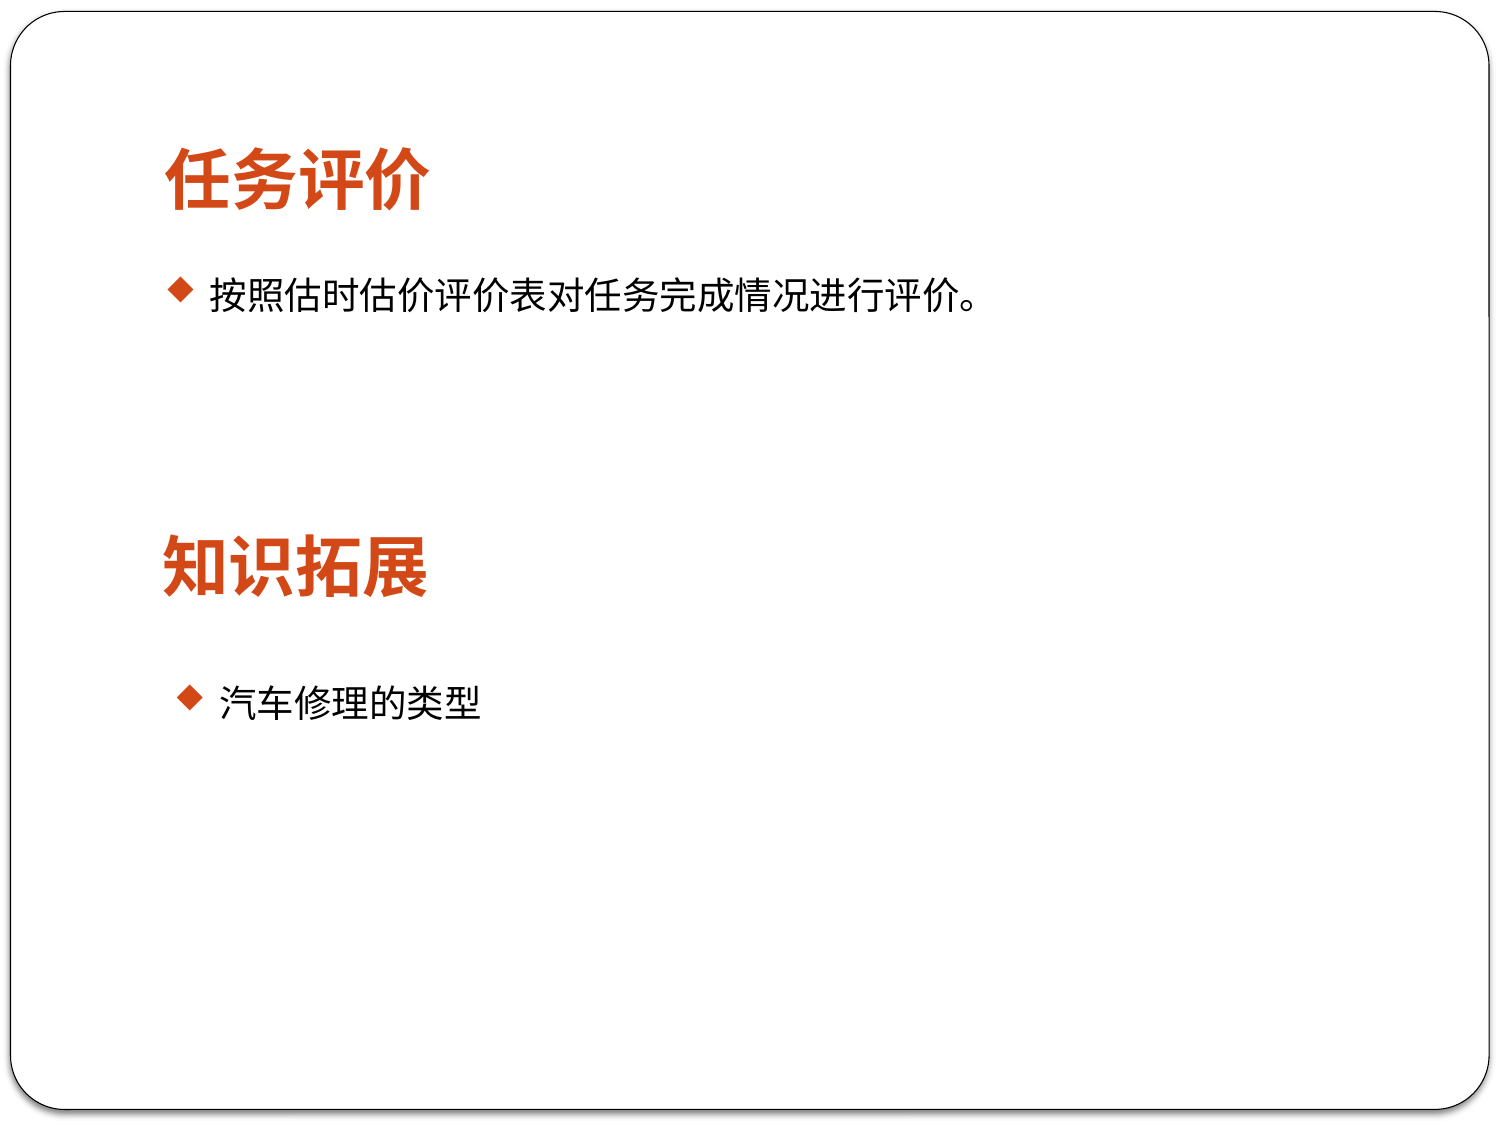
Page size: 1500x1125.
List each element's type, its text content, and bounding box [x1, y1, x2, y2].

list 按照估时估价评价表对任务完成情况进行评价。 [150, 237, 1425, 360]
text_box 汽车修理的类型 [159, 645, 1435, 768]
text_box 知识拓展 [147, 432, 1423, 620]
title 任务评价 [150, 45, 1425, 233]
